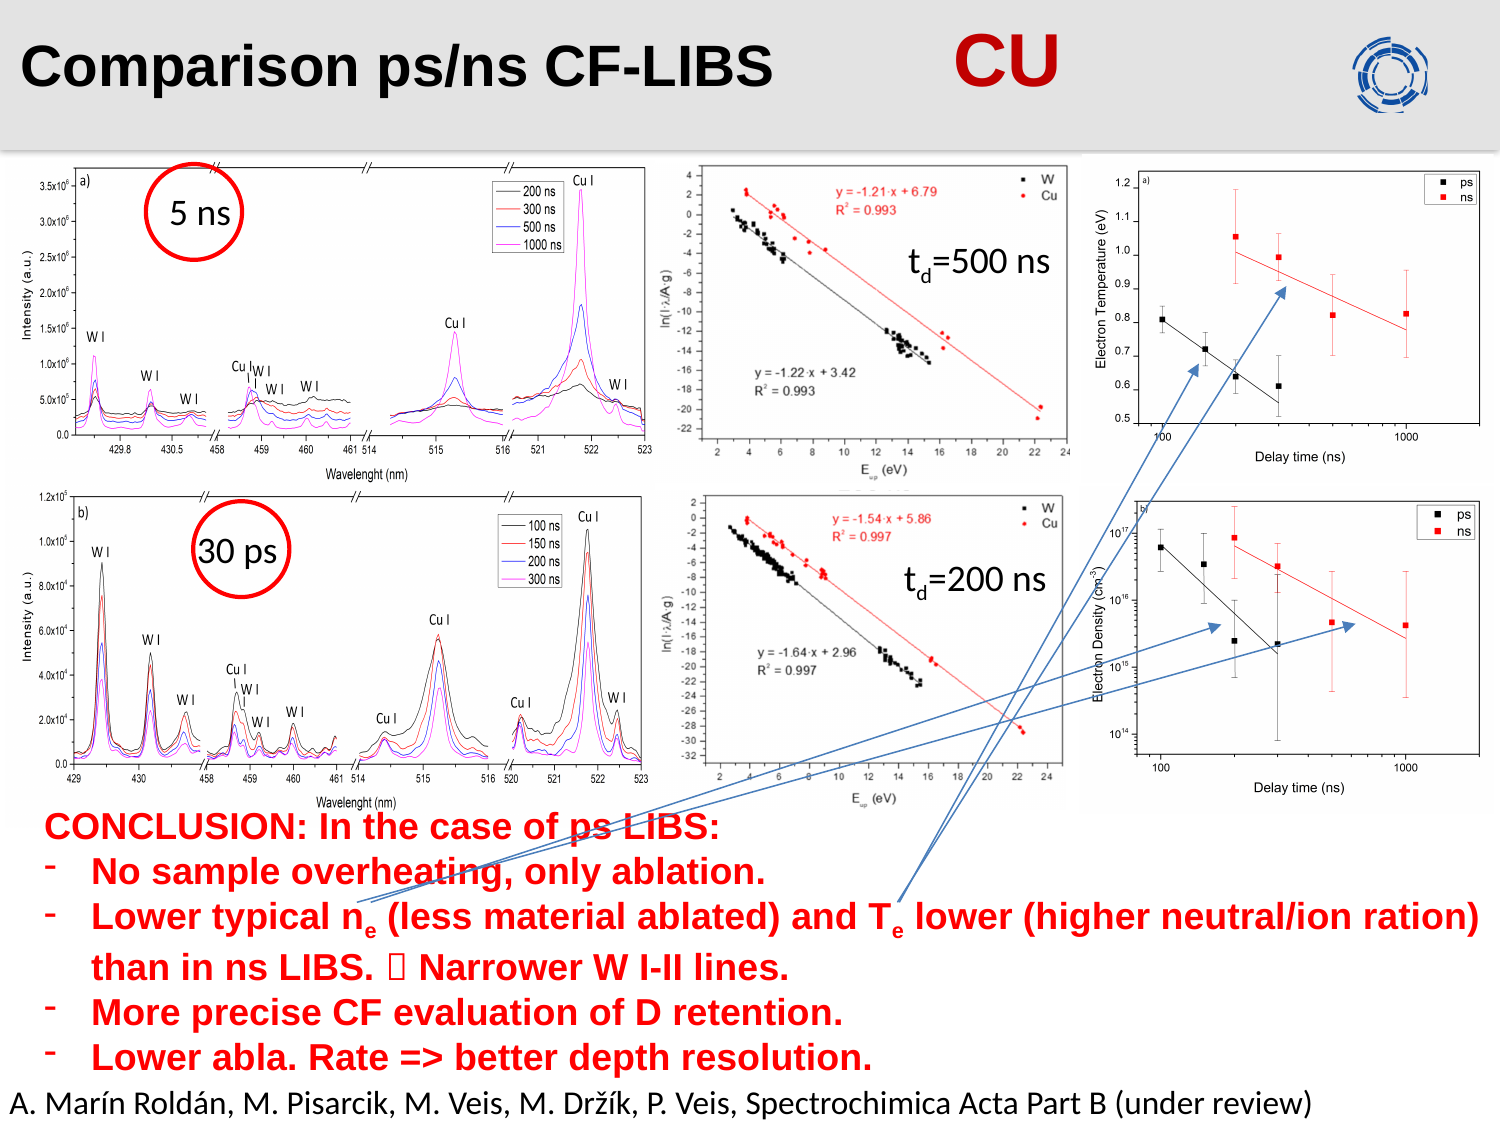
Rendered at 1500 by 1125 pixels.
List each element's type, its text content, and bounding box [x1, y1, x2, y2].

text_box A. Marín Roldán, M. Pisarcik, M. Veis, M. Držík, P. Veis, Spectrochimica Acta Part B (under review) [0, 1073, 1494, 1125]
picture [1081, 154, 1494, 483]
picture [1287, 485, 1494, 815]
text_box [356, 623, 1356, 903]
title Comparison ps/ns CF-LIBS CU [5, 19, 1500, 118]
picture [4, 160, 1071, 829]
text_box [897, 285, 1287, 622]
text_box CONCLUSION: In the case of ps LIBS: No sample overheating, only ablation. Lower typical ne (less material ablated) and Te lower (higher neutral/ion ration) than in ns LIBS.  Narrower W I-II lines. More precise CF evaluation of D retention. Lower abla. Rate => better depth resolution. [29, 821, 1495, 1086]
